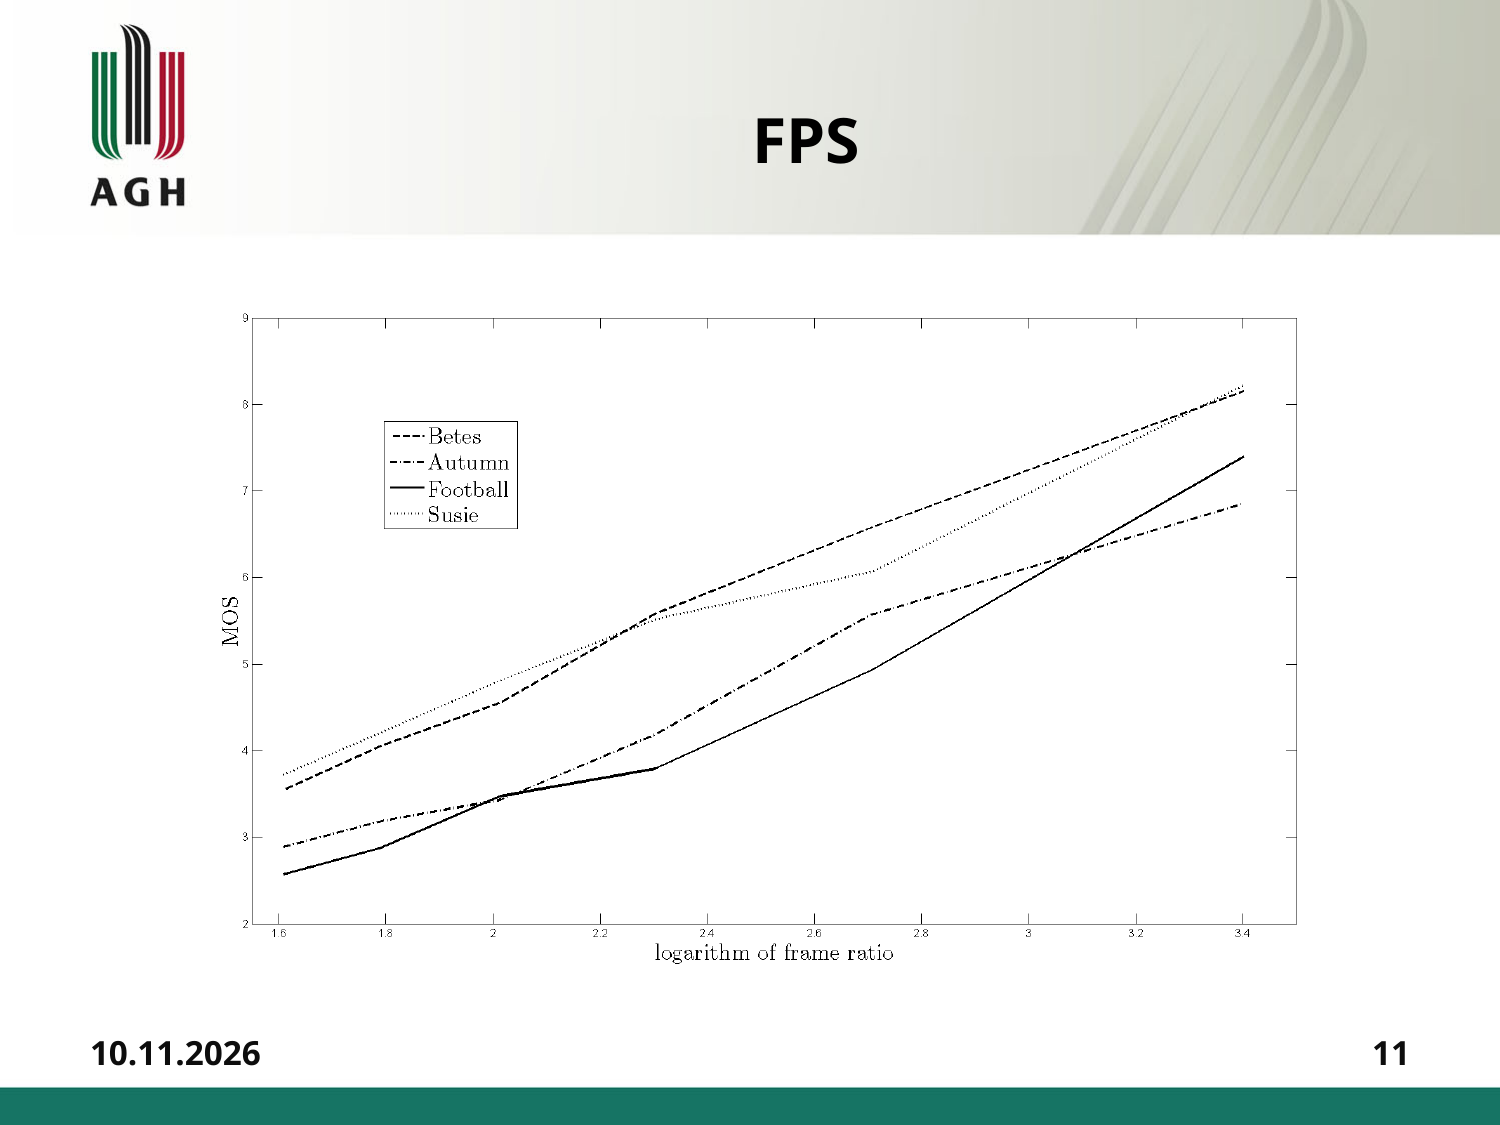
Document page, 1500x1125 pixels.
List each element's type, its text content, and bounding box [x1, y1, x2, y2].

picture [0, 0, 1500, 1125]
title FPS [187, 44, 1426, 233]
slide_number 11 [1074, 1024, 1426, 1103]
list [76, 262, 1424, 1006]
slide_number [74, 1024, 426, 1103]
